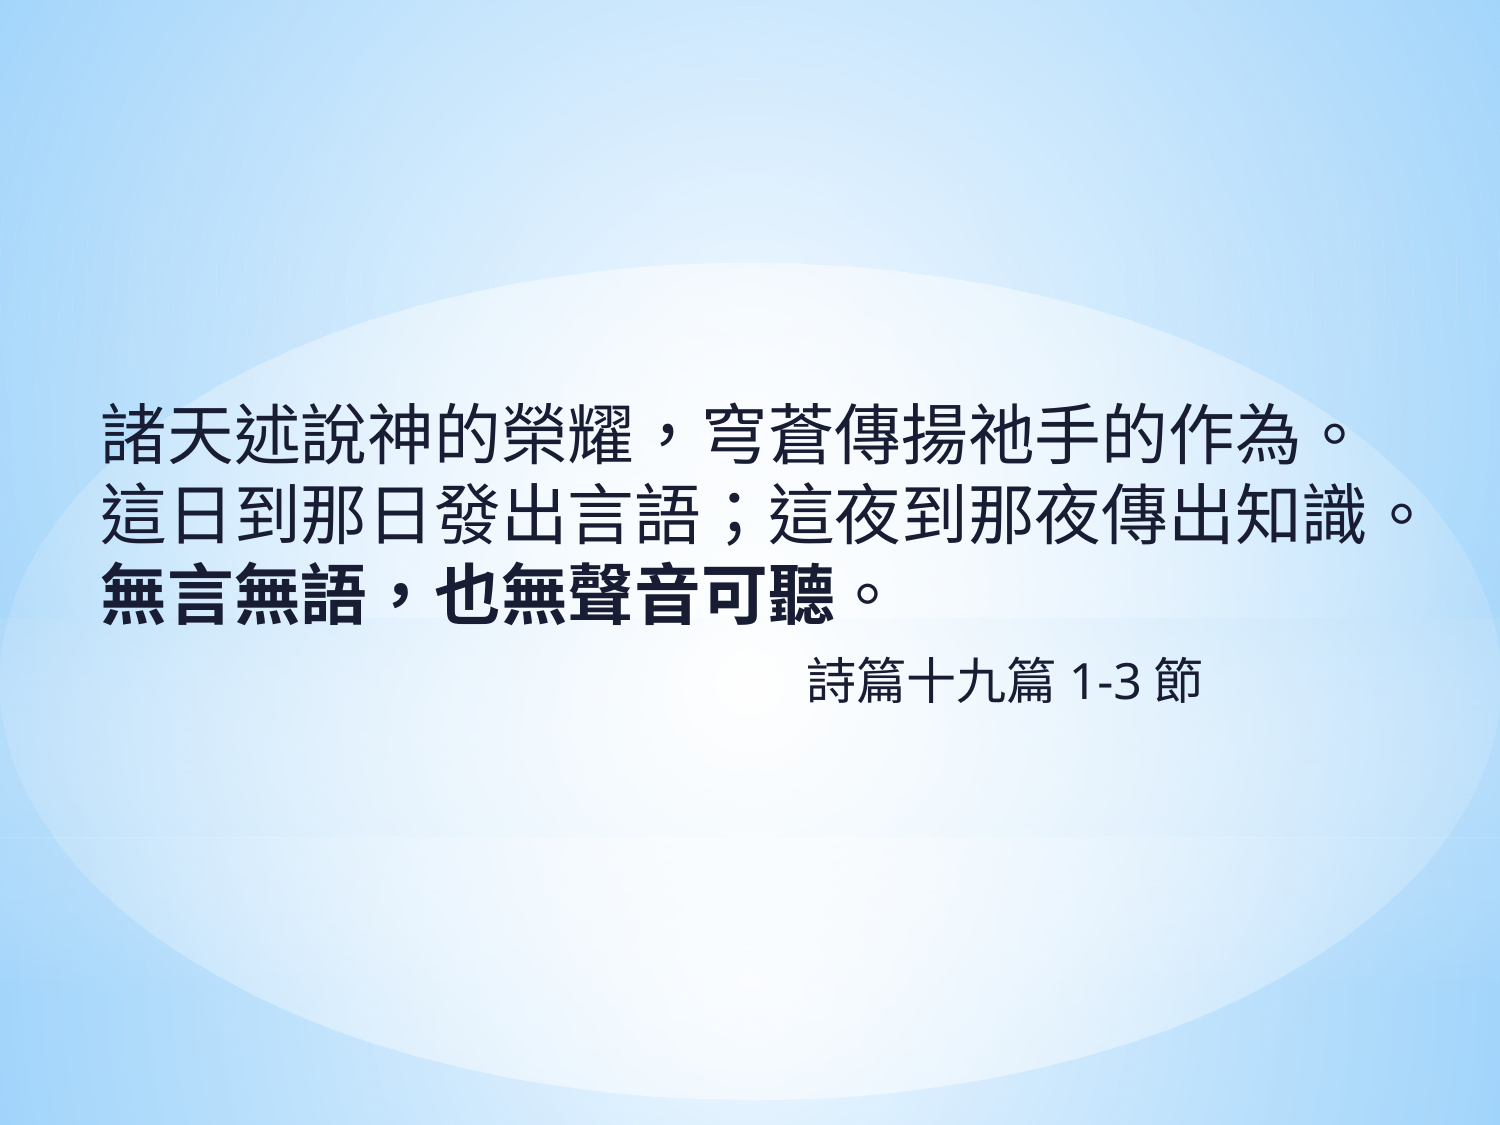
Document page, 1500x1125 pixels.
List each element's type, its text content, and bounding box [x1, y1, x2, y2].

text_box 諸天述說神的榮耀，穹蒼傳揚祂手的作為。 這日到那日發出言語；這夜到那夜傳出知識。 無言無語，也無聲音可聽。 詩篇十九篇1-3節 [85, 385, 1415, 720]
